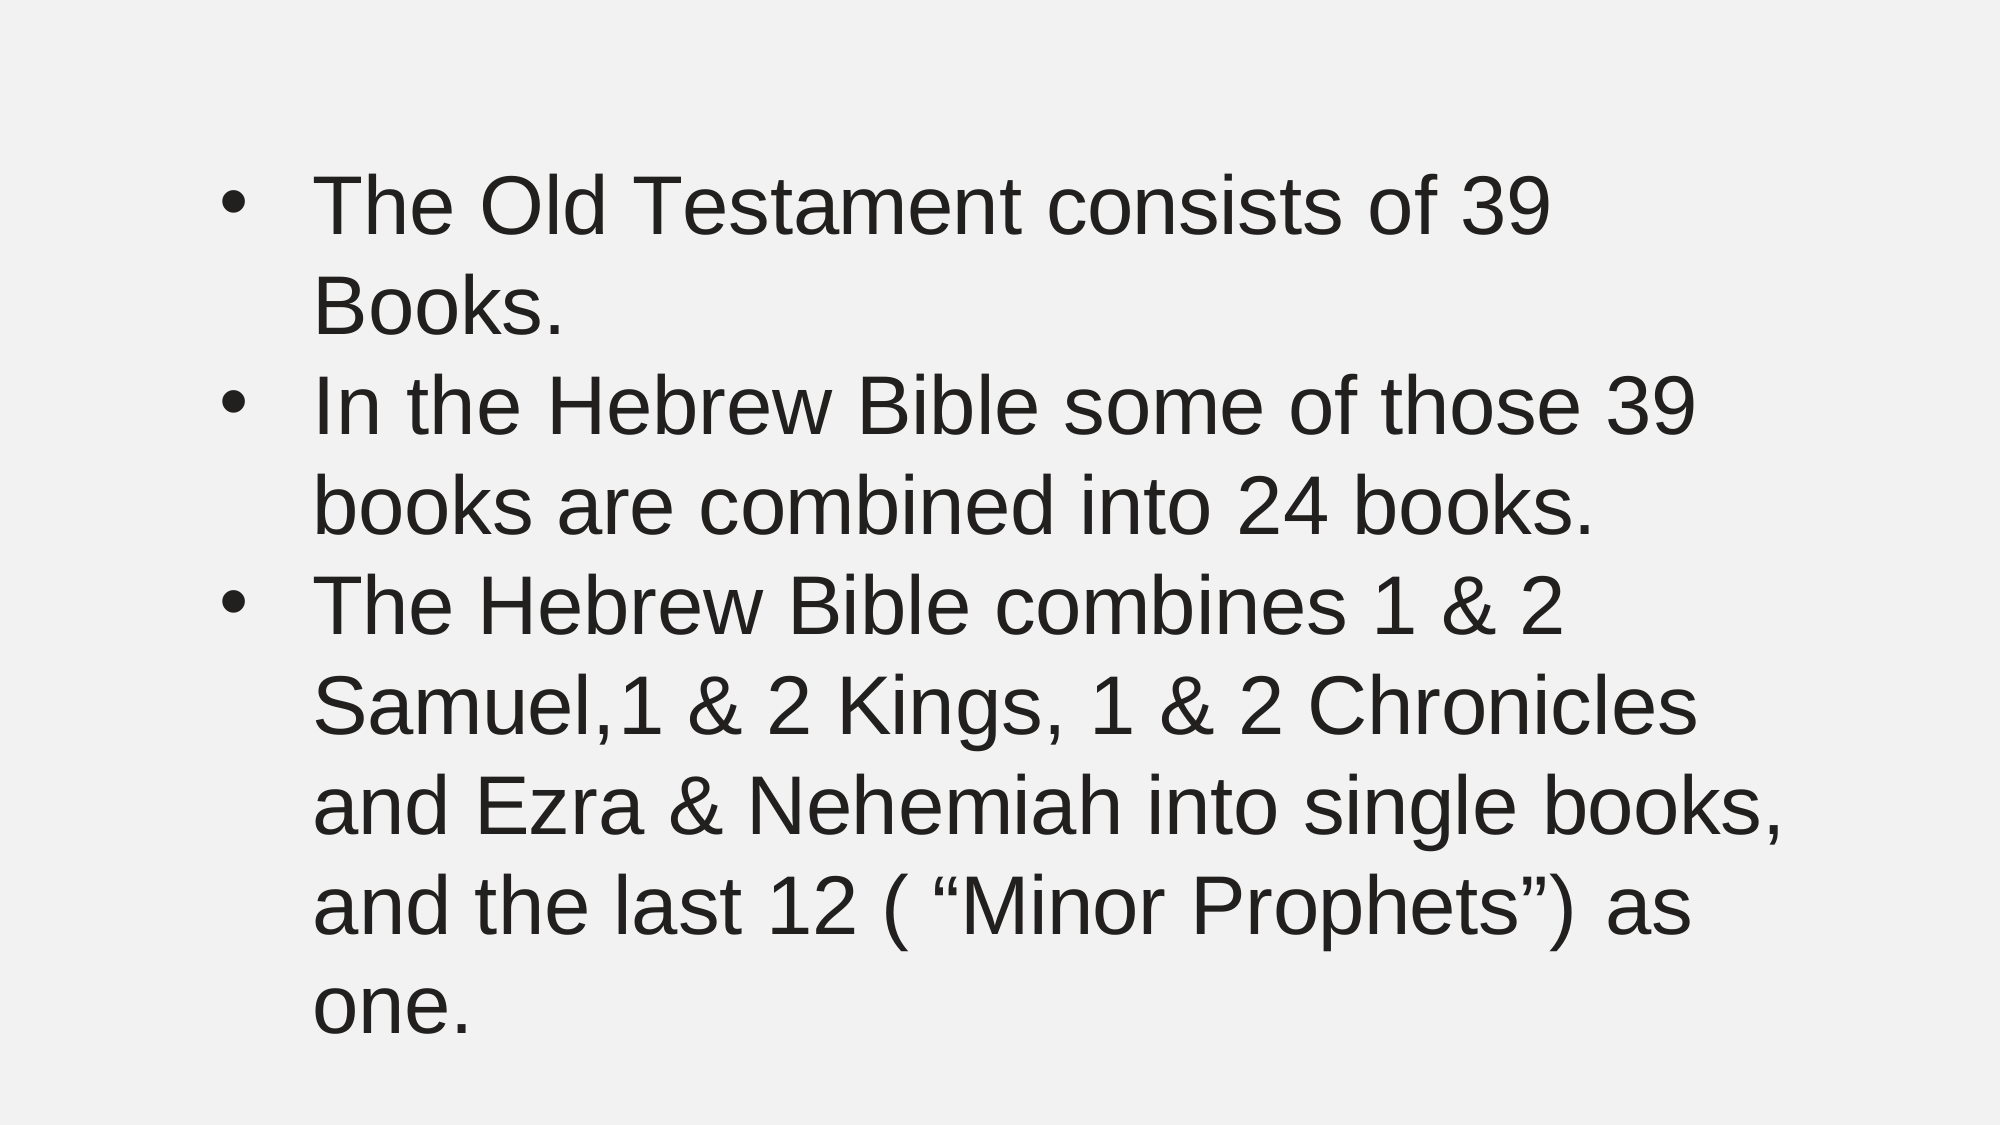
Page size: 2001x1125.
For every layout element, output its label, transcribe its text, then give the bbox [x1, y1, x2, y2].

text_box The Old Testament consists of 39 Books. In the Hebrew Bible some of those 39 books are combined into 24 books. The Hebrew Bible combines 1 & 2 Samuel,1 & 2 Kings, 1 & 2 Chronicles and Ezra & Nehemiah into single books, and the last 12 ( “Minor Prophets”) as one. [204, 143, 1820, 1059]
